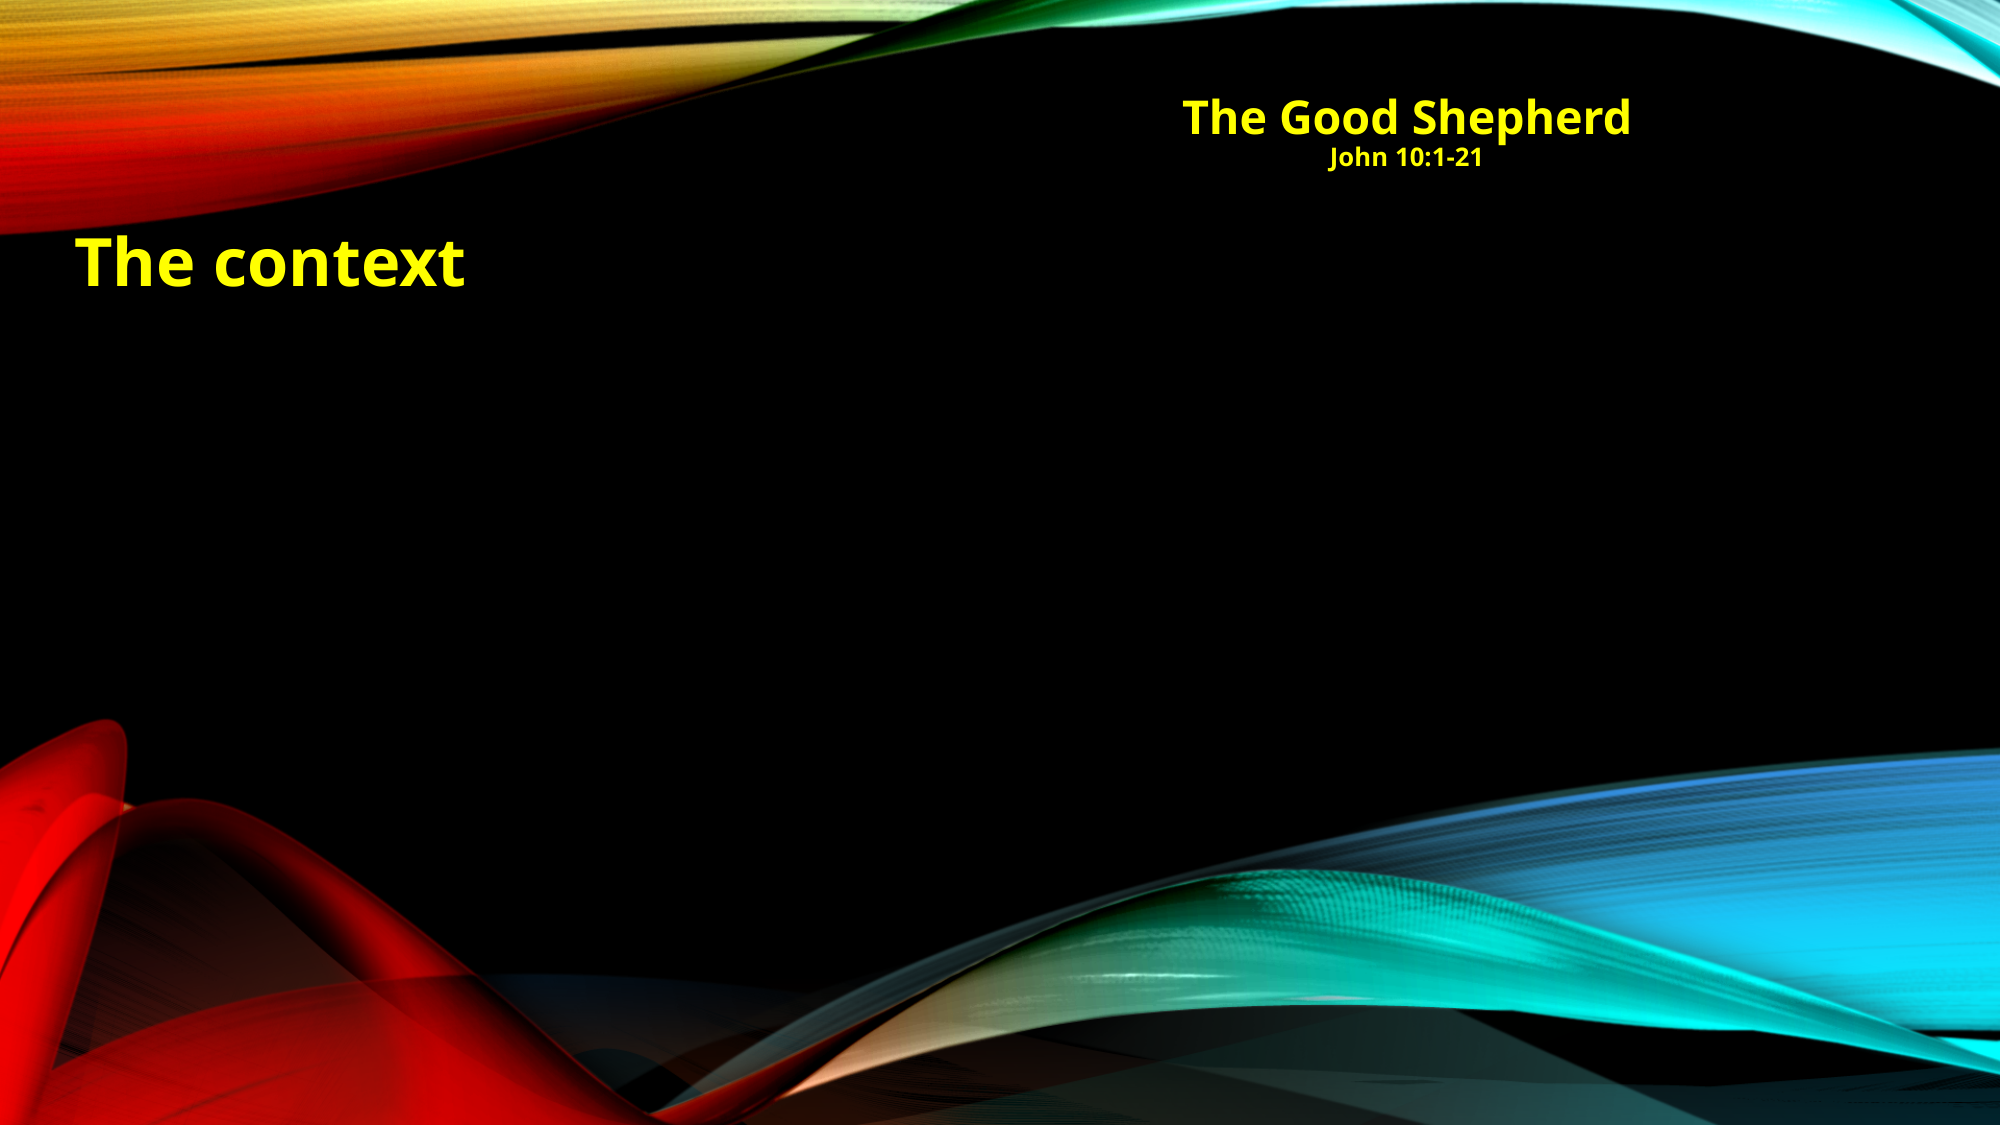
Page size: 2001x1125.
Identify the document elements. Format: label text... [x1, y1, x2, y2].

picture [0, 0, 2000, 237]
picture [0, 717, 2000, 1125]
title The Good Shepherd John 10:1-21 [873, 86, 1942, 180]
text_box The context [59, 212, 664, 307]
